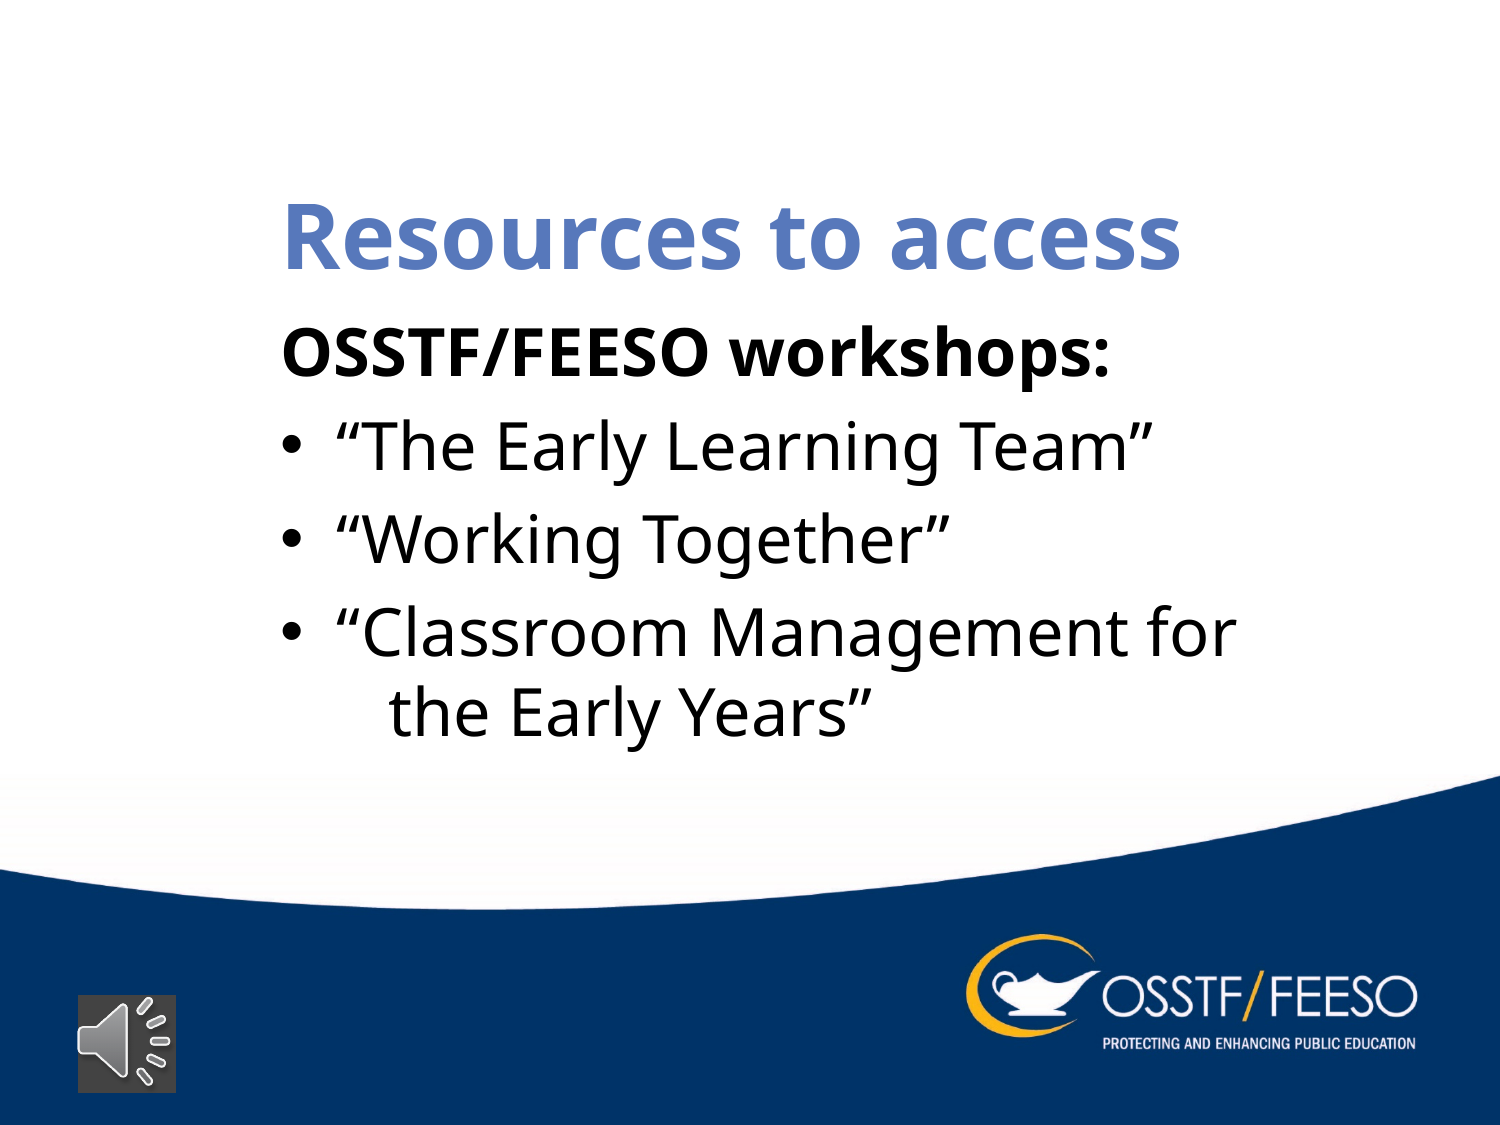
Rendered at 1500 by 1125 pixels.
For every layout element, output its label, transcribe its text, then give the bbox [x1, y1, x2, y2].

picture [0, 774, 1500, 1125]
list OSSTF/FEESO workshops: “The Early Learning Team” “Working Together” “Classroom Management for the Early Years” [265, 302, 1272, 970]
title Resources to access [265, 104, 1500, 362]
